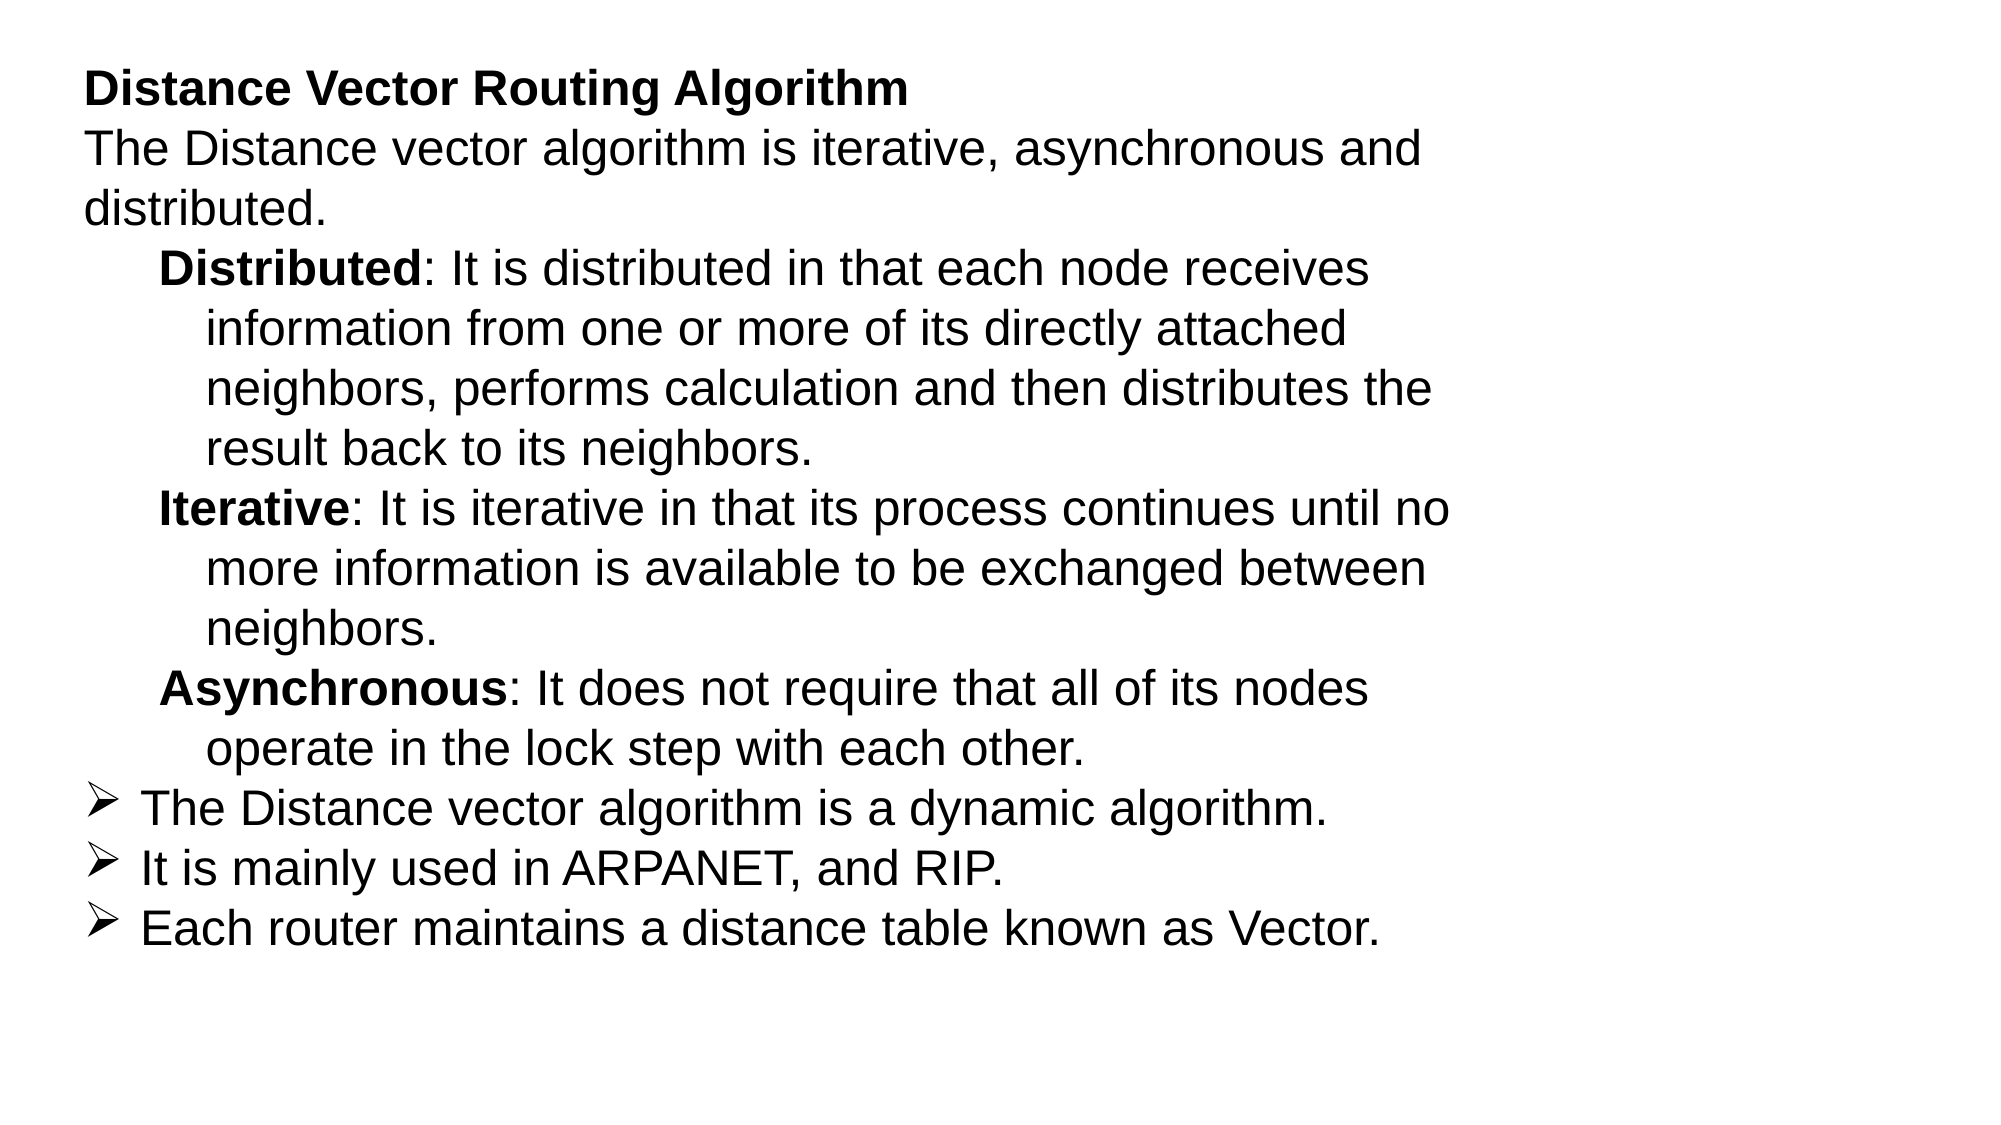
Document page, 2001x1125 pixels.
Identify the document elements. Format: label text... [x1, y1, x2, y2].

text_box Distance Vector Routing Algorithm The Distance vector algorithm is iterative, asynchronous and distributed. Distributed: It is distributed in that each node receives information from one or more of its directly attached neighbors, performs calculation and then distributes the result back to its neighbors. Iterative: It is iterative in that its process continues until no more information is available to be exchanged between neighbors. Asynchronous: It does not require that all of its nodes operate in the lock step with each other. The Distance vector algorithm is a dynamic algorithm. It is mainly used in ARPANET, and RIP. Each router maintains a distance table known as Vector. [68, 48, 1536, 1125]
